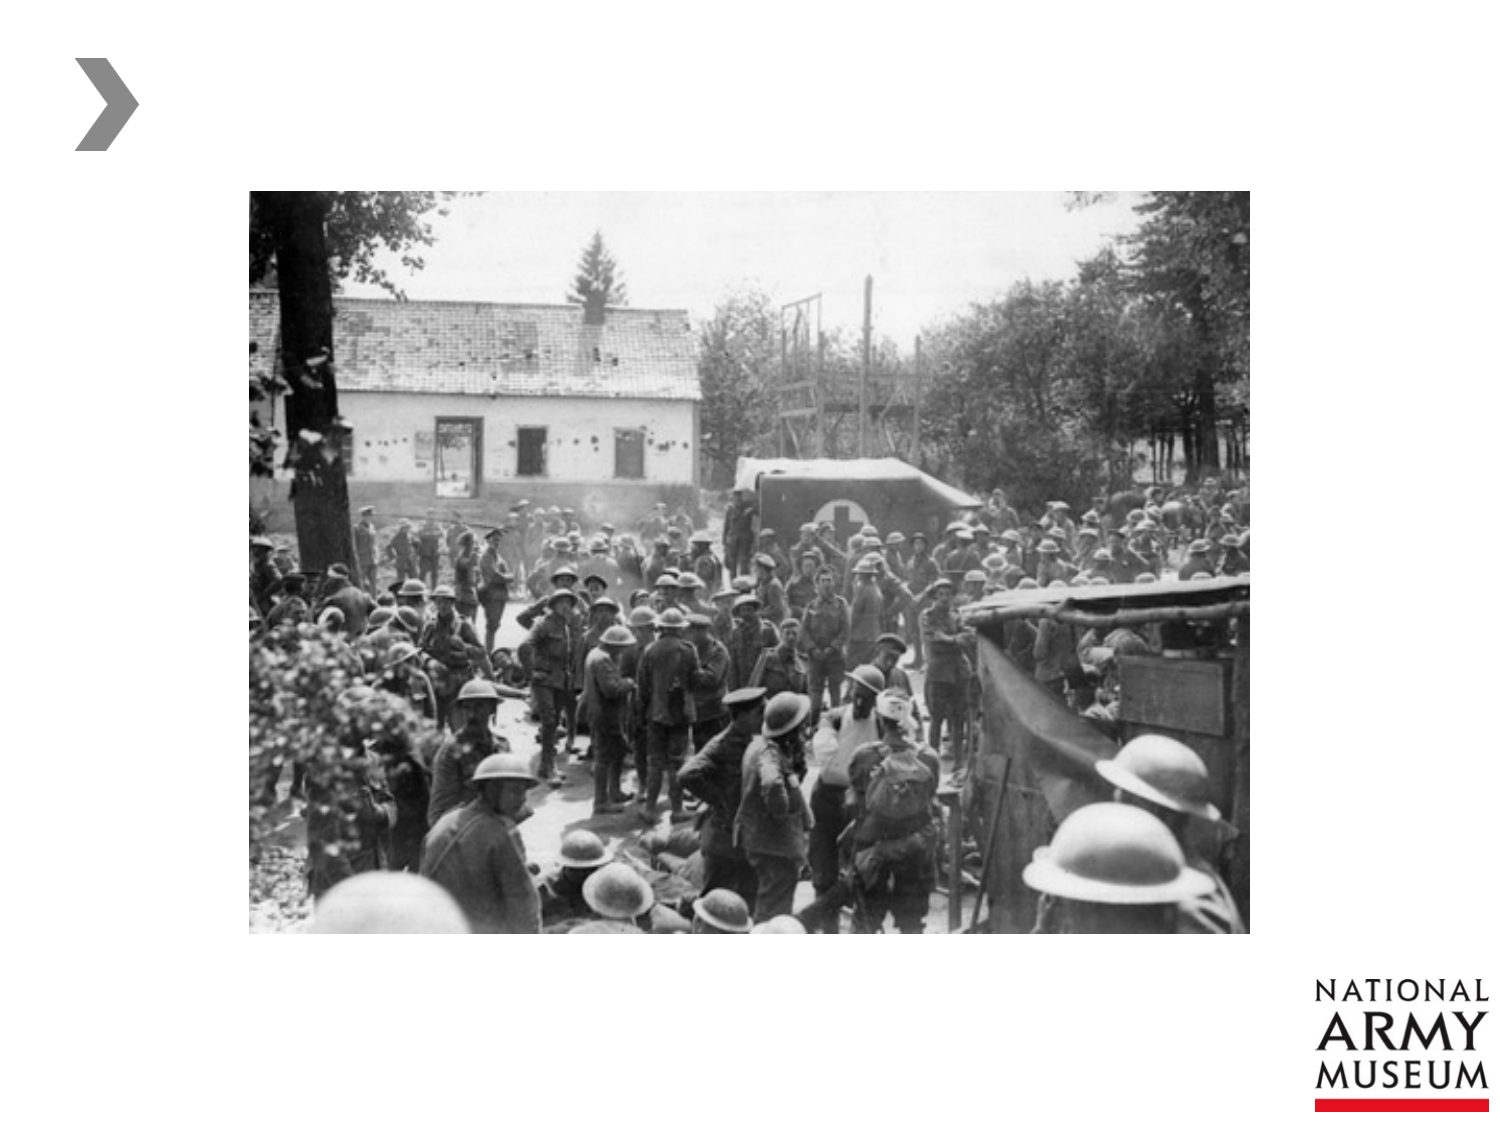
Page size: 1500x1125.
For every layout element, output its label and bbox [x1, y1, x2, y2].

picture [249, 191, 1251, 934]
picture [1315, 979, 1489, 1112]
picture [75, 58, 139, 151]
